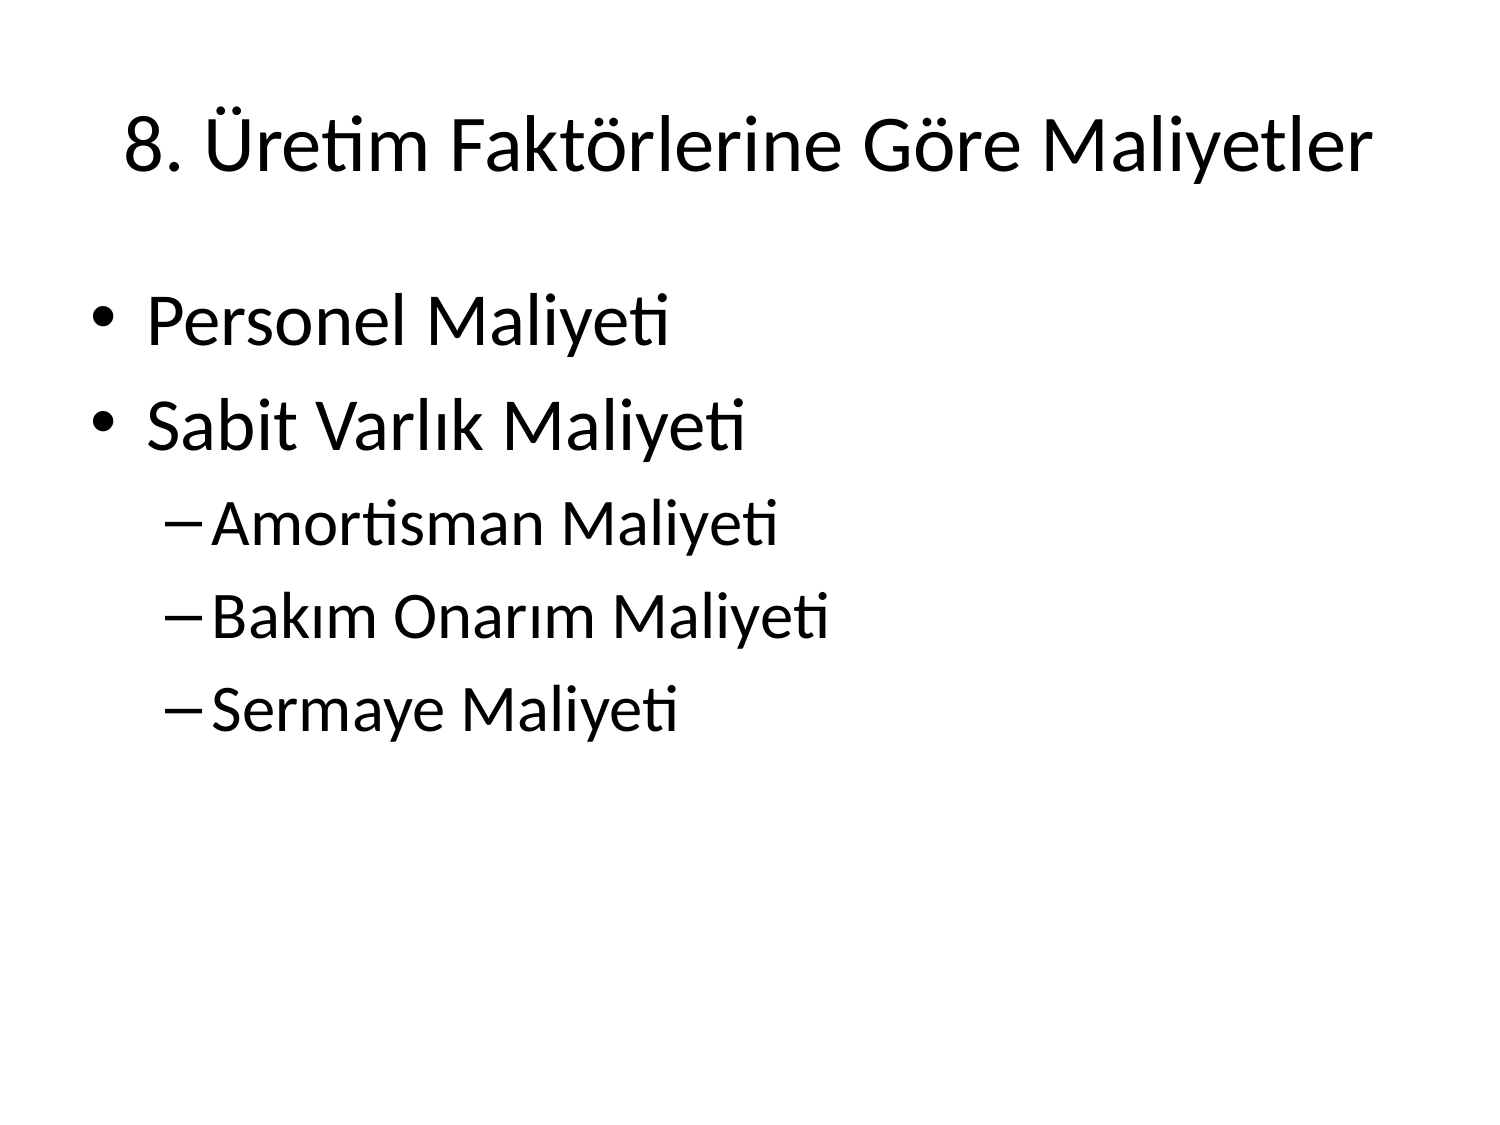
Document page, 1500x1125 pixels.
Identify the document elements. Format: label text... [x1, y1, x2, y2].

list Personel Maliyeti Sabit Varlık Maliyeti Amortisman Maliyeti Bakım Onarım Maliyeti Sermaye Maliyeti [75, 262, 1425, 1005]
title 8. Üretim Faktörlerine Göre Maliyetler [75, 45, 1425, 233]
